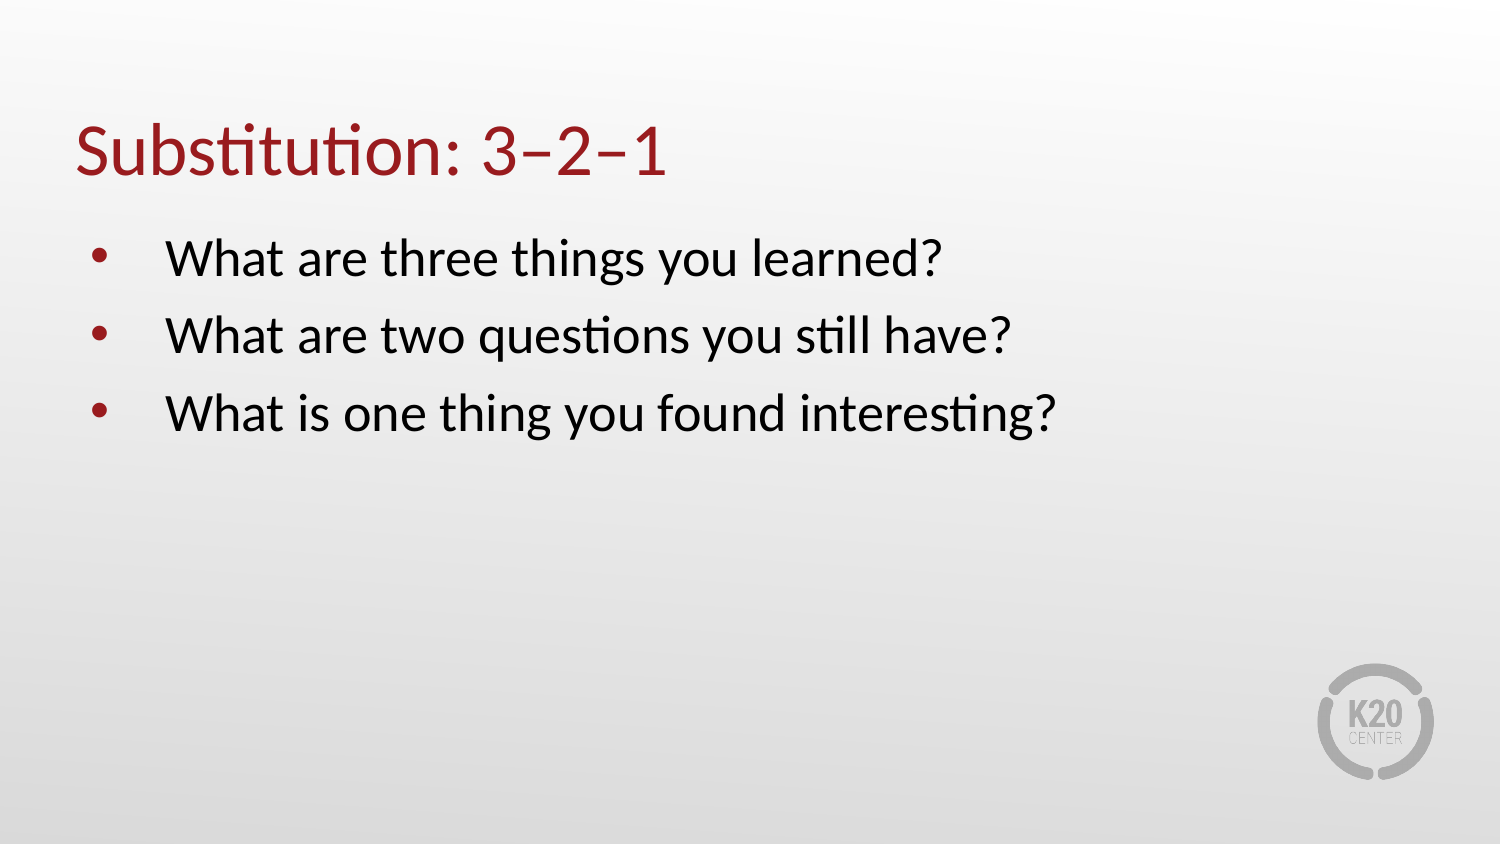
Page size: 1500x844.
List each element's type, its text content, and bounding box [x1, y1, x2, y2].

list What are three things you learned? What are two questions you still have? What is one thing you found interesting? [75, 214, 1425, 779]
title Substitution: 3–2–1 [75, 50, 1425, 191]
